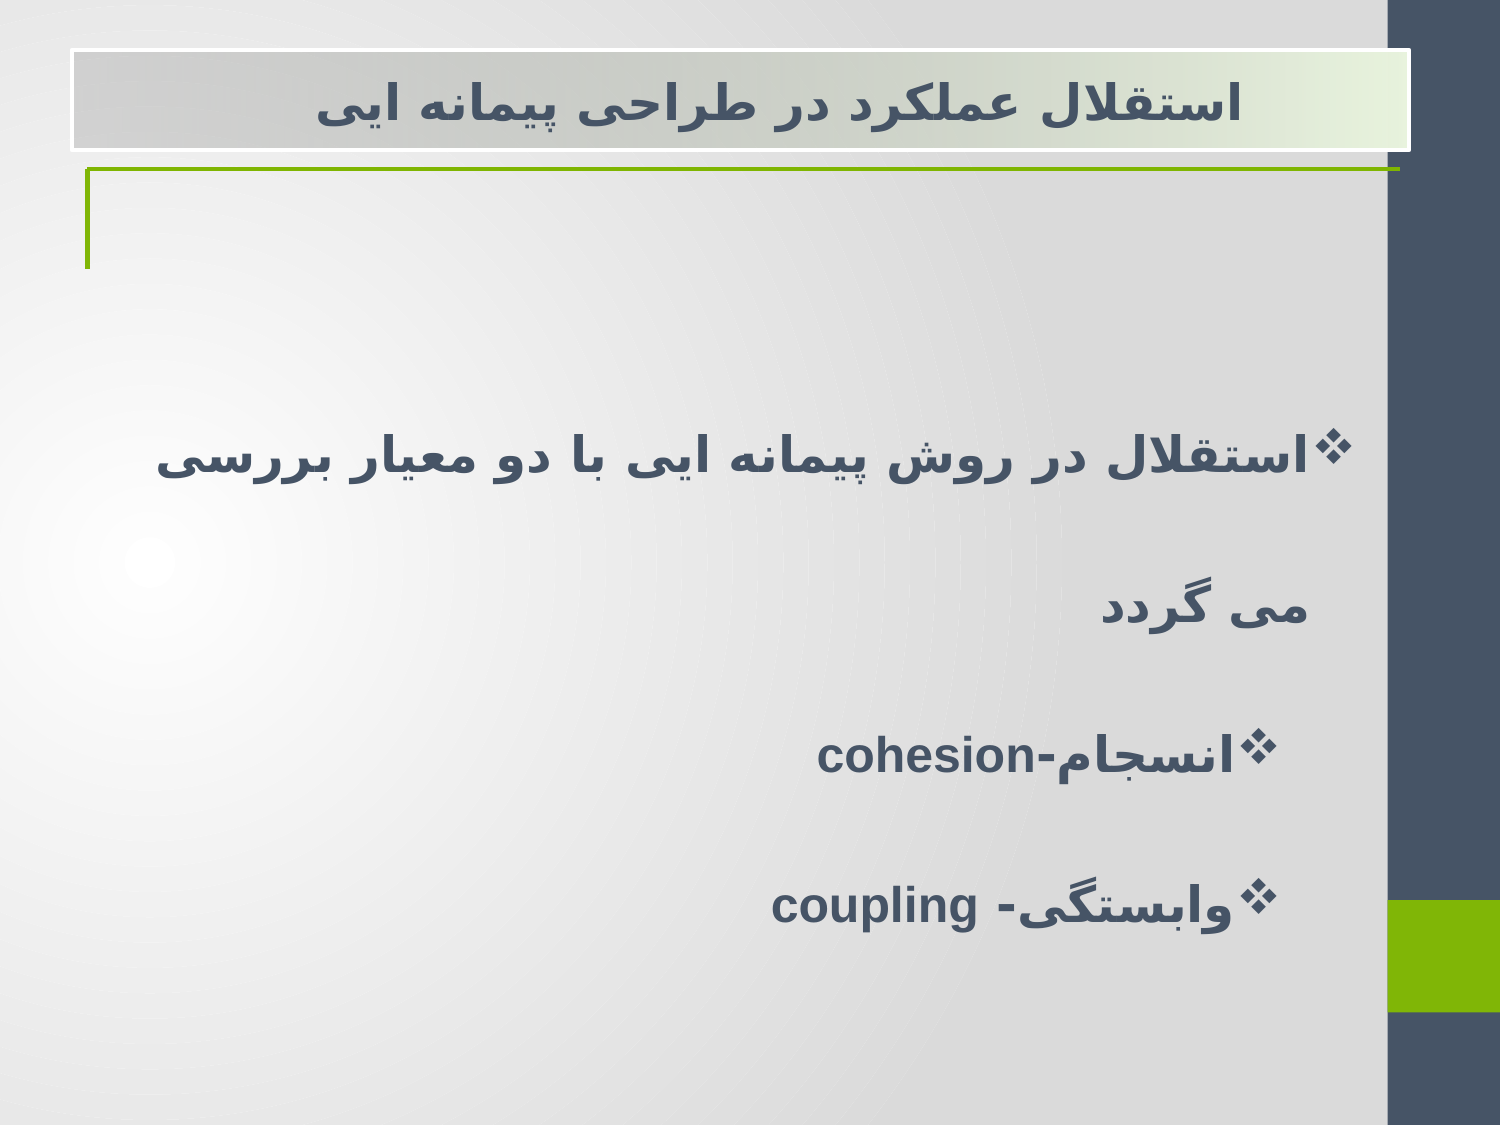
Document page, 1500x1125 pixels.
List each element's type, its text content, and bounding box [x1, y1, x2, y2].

text_box استقلال عملکرد در طراحی پیمانه ایی [70, 48, 1411, 152]
text_box استقلال در روش پیمانه ایی با دو معیار بررسی می گردد انسجام-cohesion وابستگی- coupling [71, 324, 1372, 1090]
